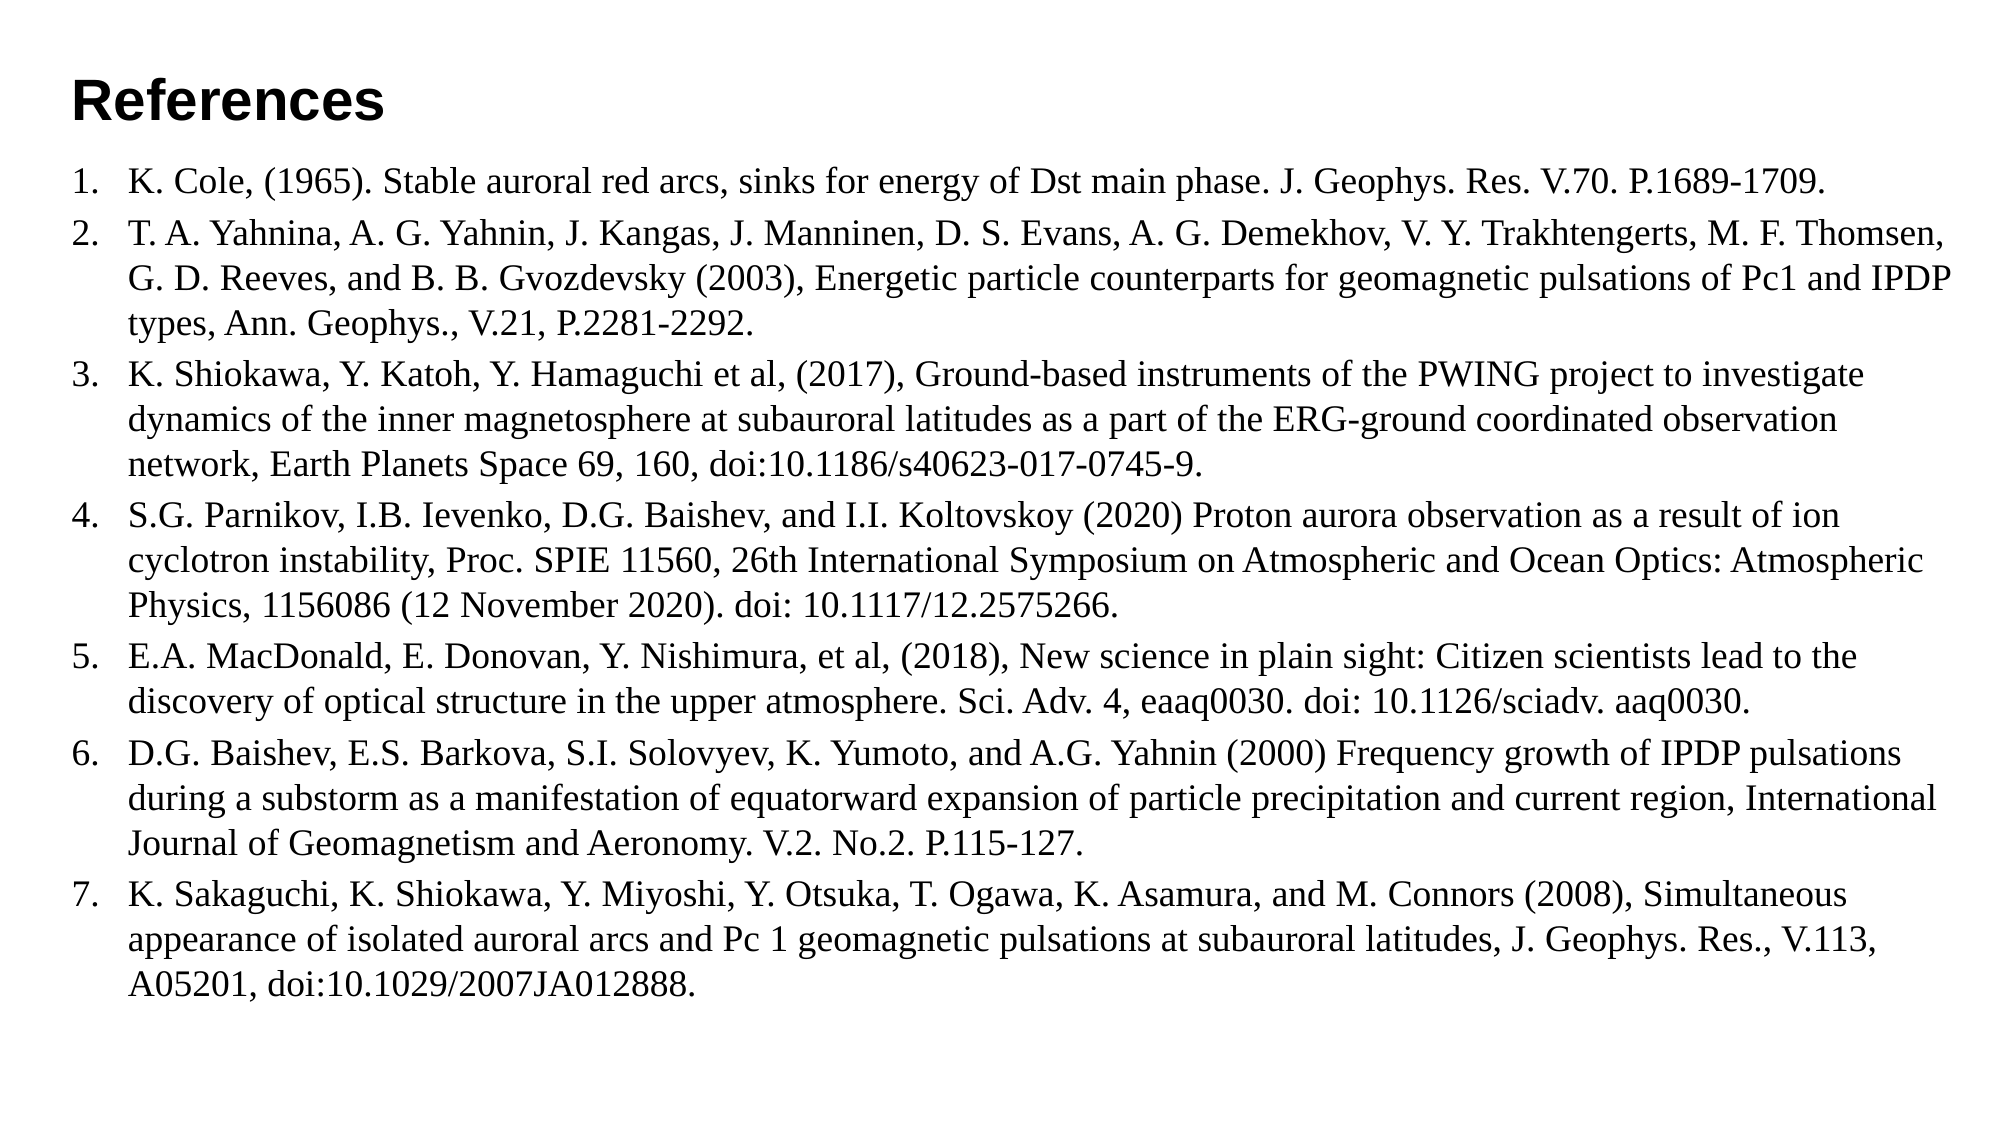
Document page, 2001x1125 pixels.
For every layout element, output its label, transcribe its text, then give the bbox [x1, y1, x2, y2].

text_box References K. Cole, (1965). Stable auroral red arcs, sinks for energy of Dst main phase. J. Geophys. Res. V.70. P.1689-1709. T. A. Yahnina, A. G. Yahnin, J. Kangas, J. Manninen, D. S. Evans, A. G. Demekhov, V. Y. Trakhtengerts, M. F. Thomsen, G. D. Reeves, and B. B. Gvozdevsky (2003), Energetic particle counterparts for geomagnetic pulsations of Pc1 and IPDP types, Ann. Geophys., V.21, P.2281-2292. K. Shiokawa, Y. Katoh, Y. Hamaguchi et al, (2017), Ground-based instruments of the PWING project to investigate dynamics of the inner magnetosphere at subauroral latitudes as a part of the ERG-ground coordinated observation network, Earth Planets Space 69, 160, doi:10.1186/s40623-017-0745-9. S.G. Parnikov, I.B. Ievenko, D.G. Baishev, and I.I. Koltovskoy (2020) Proton aurora observation as a result of ion cyclotron instability, Proc. SPIE 11560, 26th International Symposium on Atmospheric and Ocean Optics: Atmospheric Physics, 1156086 (12 November 2020). doi: 10.1117/12.2575266. E.A. MacDonald, E. Donovan, Y. Nishimura, et al, (2018), New science in plain sight: Citizen scientists lead to the discovery of optical structure in the upper atmosphere. Sci. Adv. 4, eaaq0030. doi: 10.1126/sciadv. aaq0030. D.G. Baishev, E.S. Barkova, S.I. Solovyev, K. Yumoto, and A.G. Yahnin (2000) Frequency growth of IPDP pulsations during a substorm as a manifestation of equatorward expansion of particle precipitation and current region, International Journal of Geomagnetism and Aeronomy. V.2. No.2. P.115-127. K. Sakaguchi, K. Shiokawa, Y. Miyoshi, Y. Otsuka, T. Ogawa, K. Asamura, and M. Connors (2008), Simultaneous appearance of isolated auroral arcs and Pc 1 geomagnetic pulsations at subauroral latitudes, J. Geophys. Res., V.113, A05201, doi:10.1029/2007JA012888. [56, 55, 1985, 1012]
